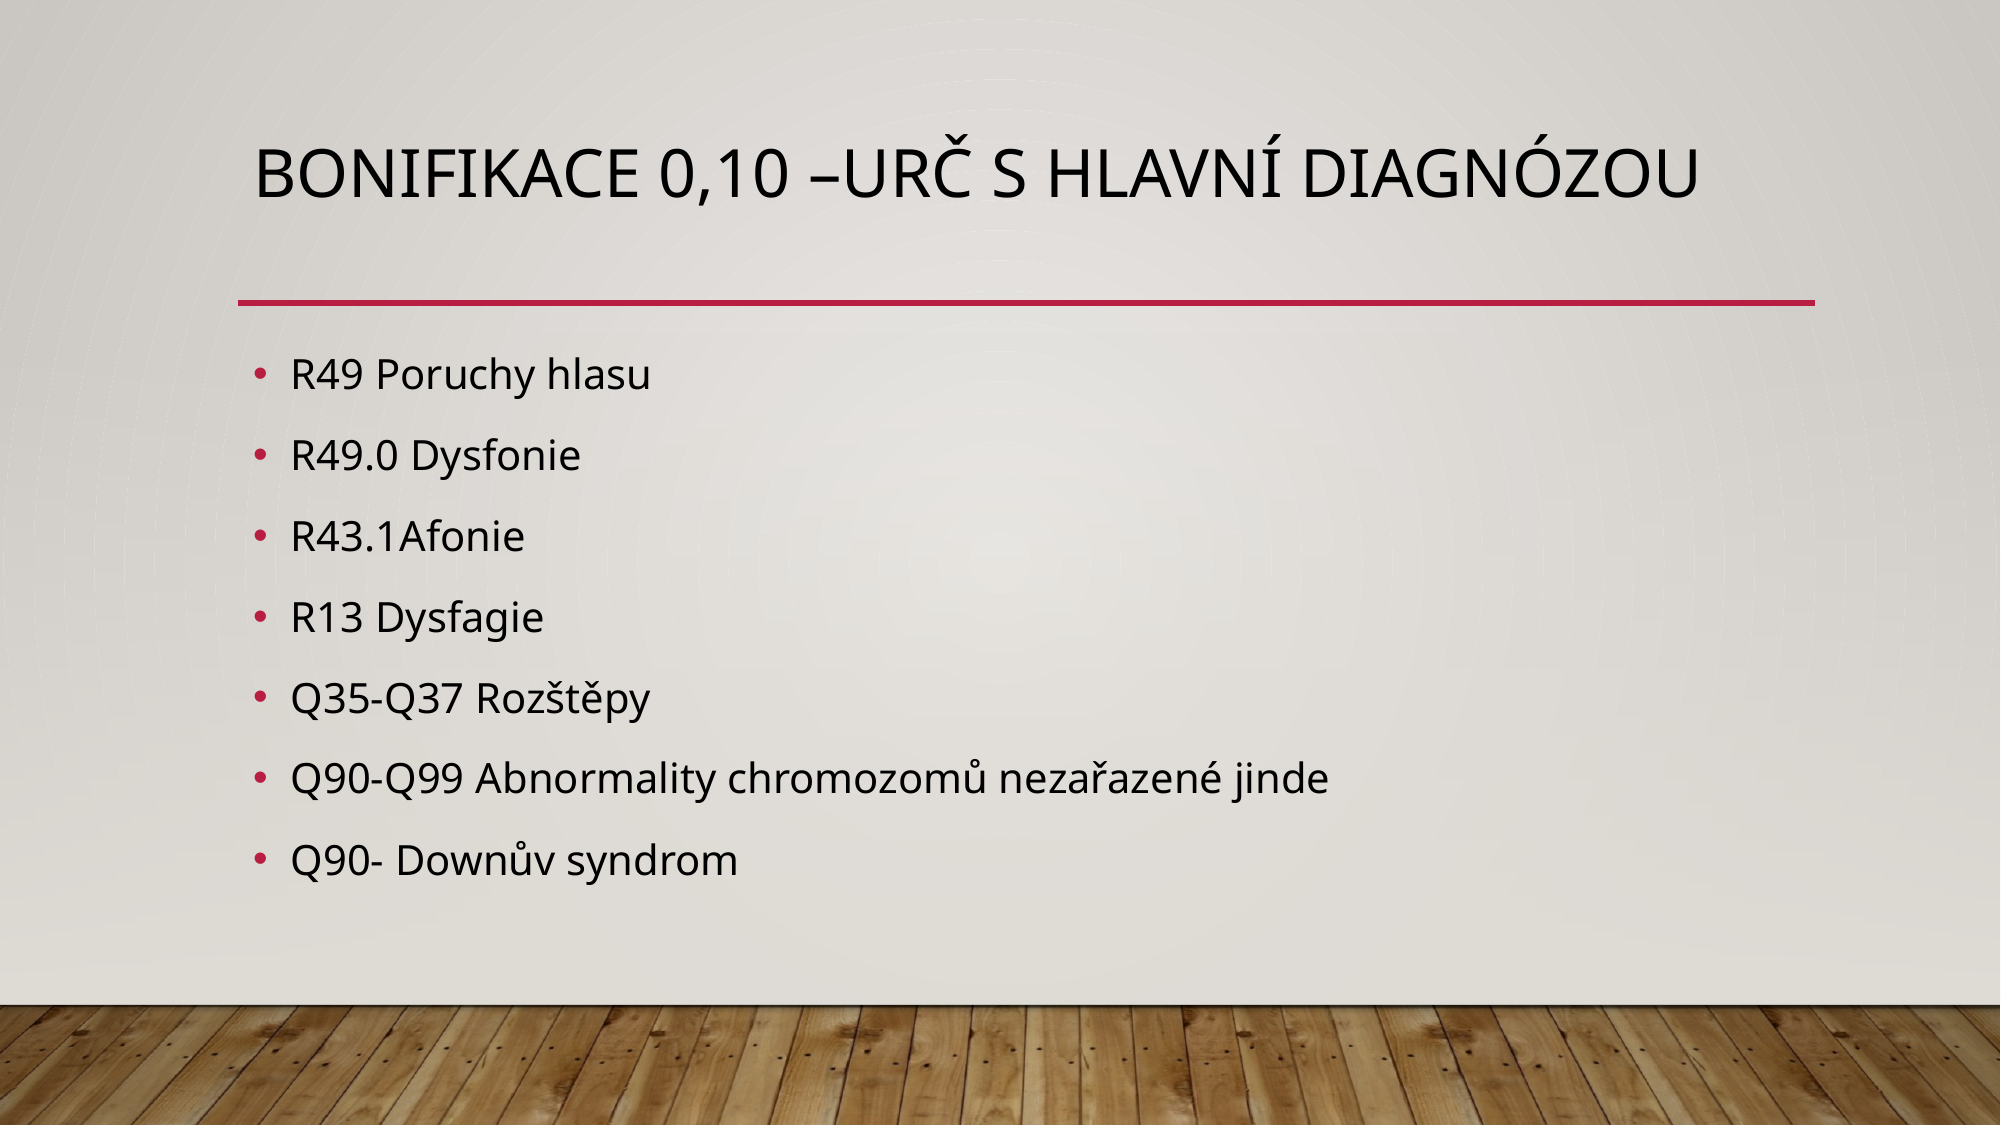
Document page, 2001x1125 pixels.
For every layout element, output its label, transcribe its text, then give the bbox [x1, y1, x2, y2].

list R49 Poruchy hlasu R49.0 Dysfonie R43.1Afonie R13 Dysfagie Q35-Q37 Rozštěpy Q90-Q99 Abnormality chromozomů nezařazené jinde Q90- Downův syndrom [238, 330, 1814, 897]
title Bonifikace 0,10 –URČ s hlavní diagnózou [238, 131, 1814, 305]
picture [0, 1005, 2000, 1125]
